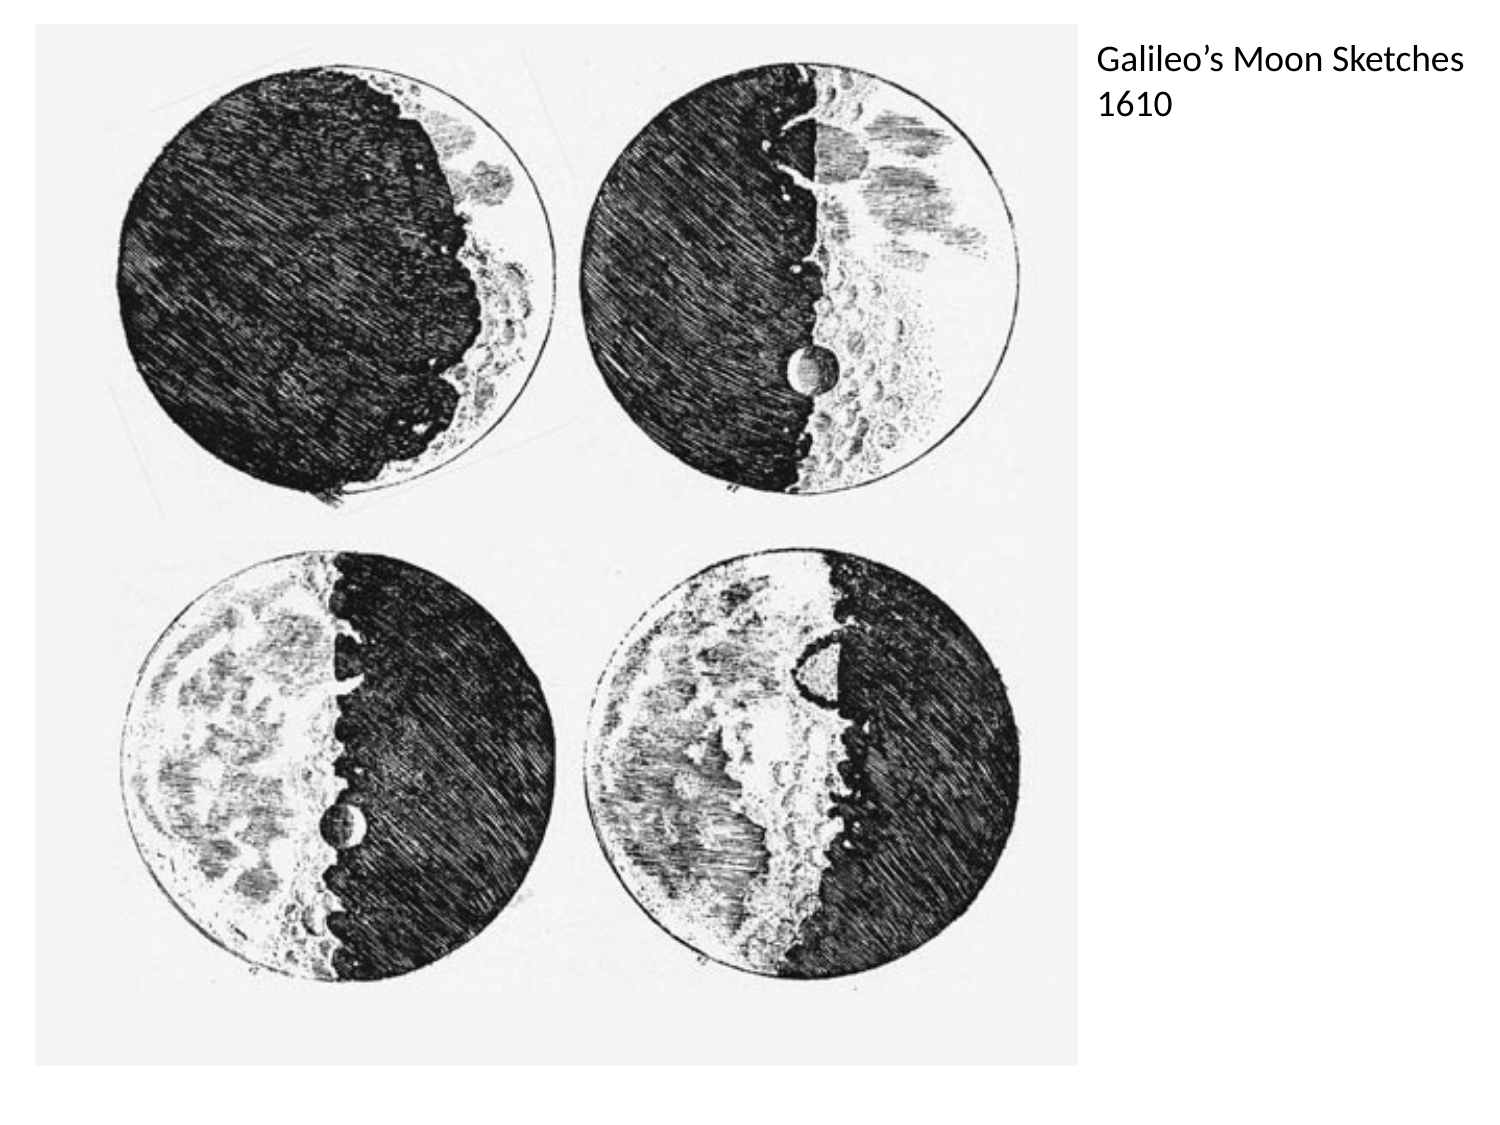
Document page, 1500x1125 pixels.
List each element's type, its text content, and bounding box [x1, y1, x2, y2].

picture [35, 23, 1078, 1066]
text_box Galileo’s Moon Sketches 1610 [1081, 26, 1480, 132]
